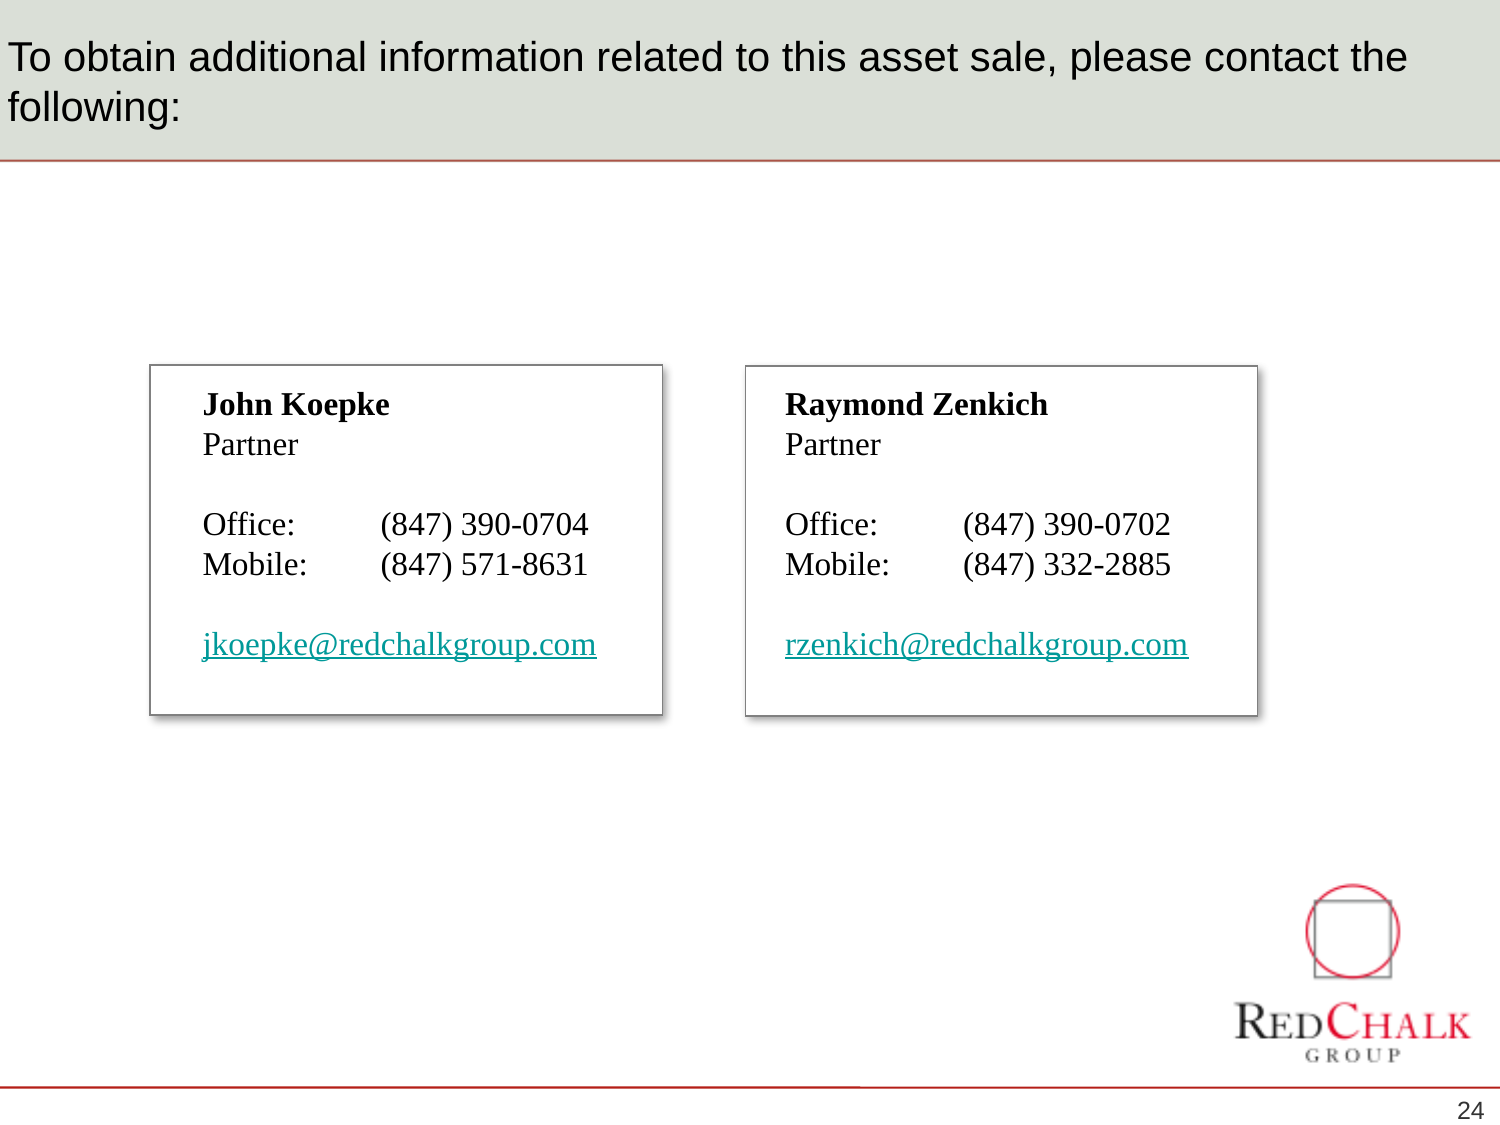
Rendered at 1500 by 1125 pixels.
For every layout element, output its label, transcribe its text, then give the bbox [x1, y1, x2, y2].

title To obtain additional information related to this asset sale, please contact the following: [0, 0, 1500, 159]
text_box [745, 365, 1258, 716]
list John Koepke Partner Office: (847) 390-0704 Mobile: (847) 571-8631 jkoepke@redchalkgroup.com [187, 374, 680, 695]
picture [1218, 862, 1500, 1085]
text_box Raymond Zenkich Partner Office: (847) 390-0702 Mobile: (847) 332-2885 rzenkich@redchalkgroup.com [770, 375, 1221, 700]
slide_number 23 [1187, 1087, 1500, 1125]
text_box [149, 365, 663, 716]
